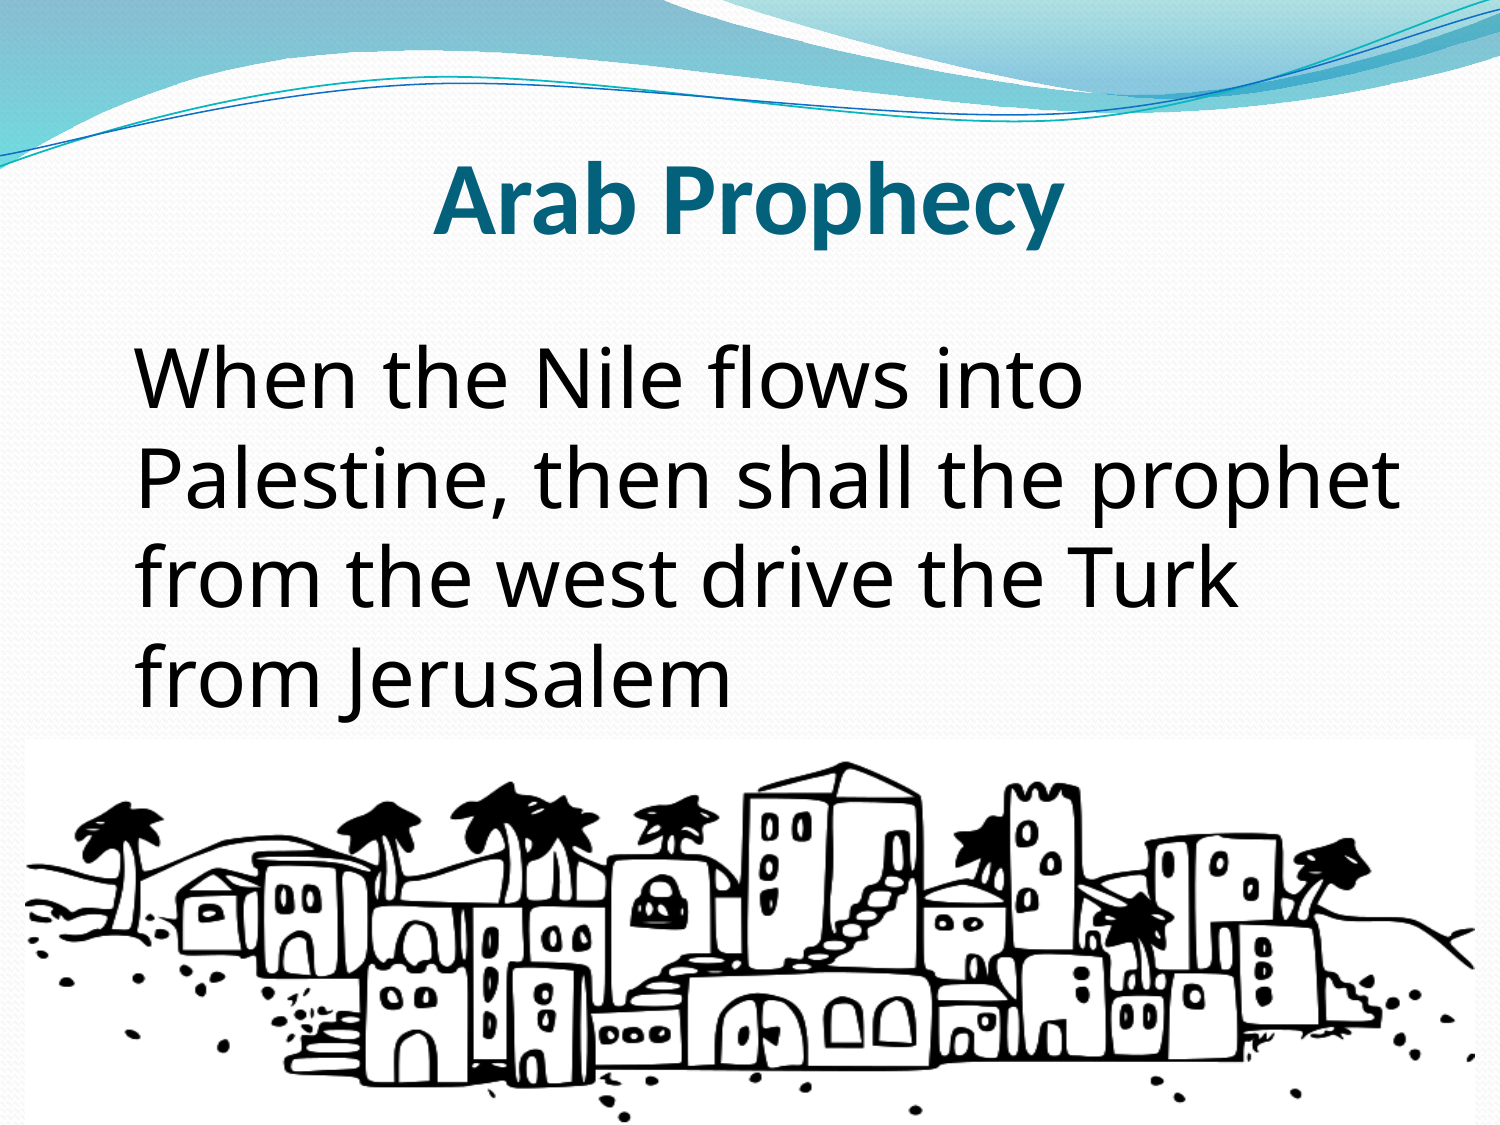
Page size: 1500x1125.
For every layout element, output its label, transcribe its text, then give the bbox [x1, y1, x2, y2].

list When the Nile flows into Palestine, then shall the prophet from the west drive the Turk from Jerusalem [75, 317, 1425, 738]
picture [25, 739, 1475, 1125]
title Arab Prophecy [75, 115, 1425, 256]
